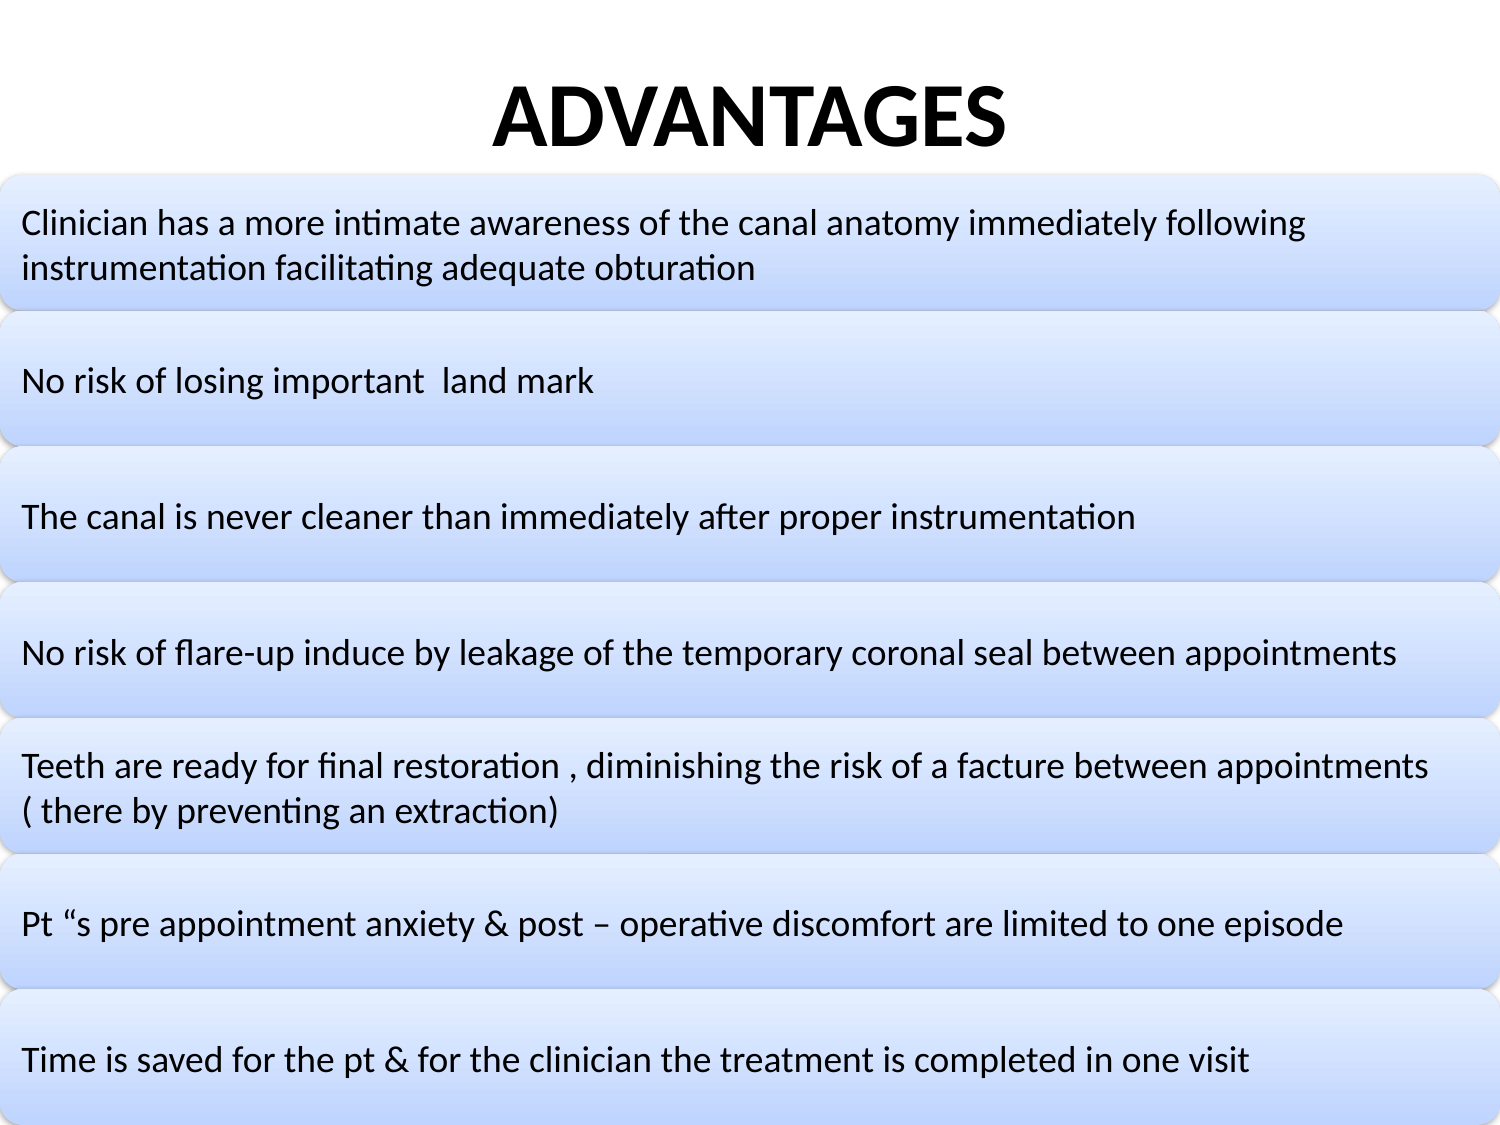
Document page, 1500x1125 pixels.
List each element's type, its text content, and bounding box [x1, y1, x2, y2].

title ADVANTAGES [75, 45, 1425, 172]
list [0, 174, 1500, 1125]
